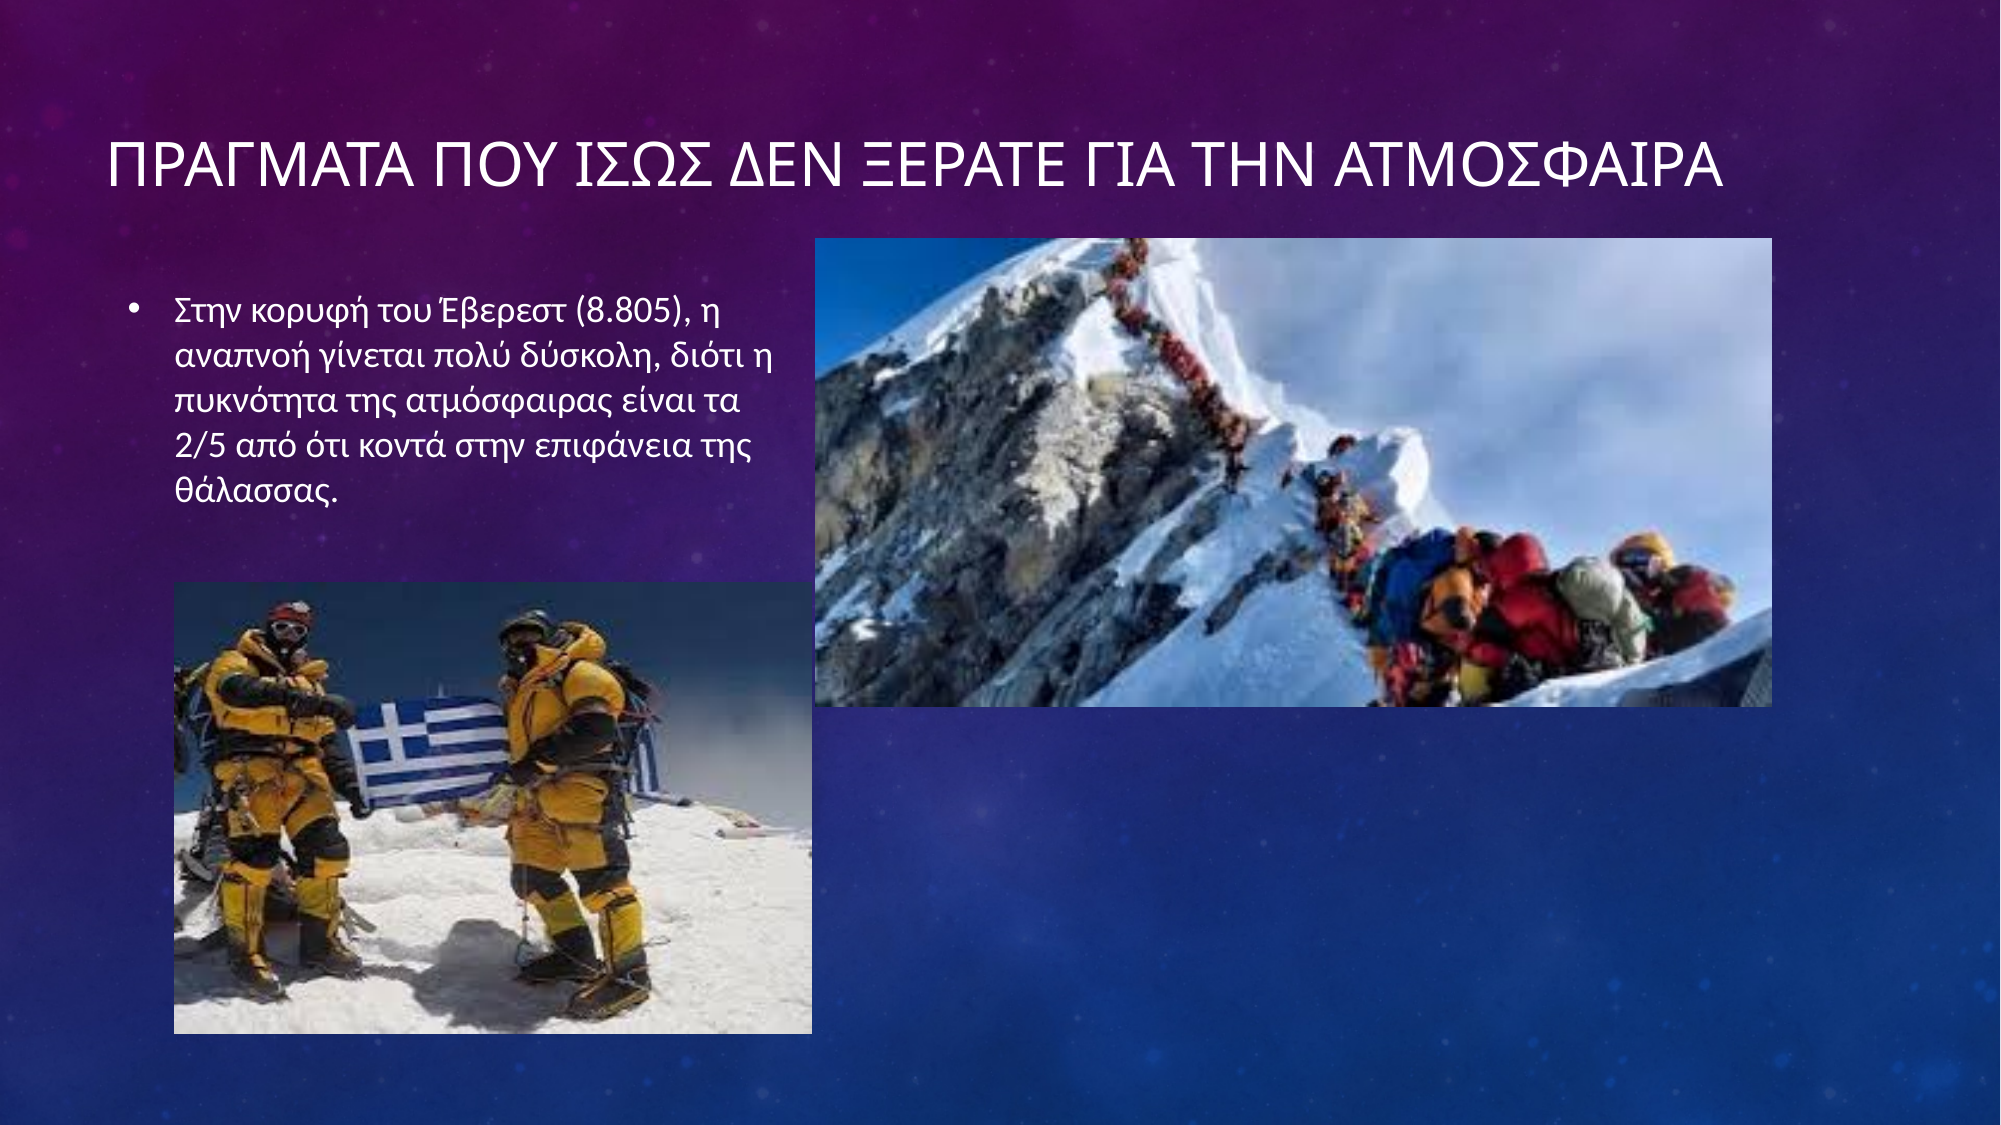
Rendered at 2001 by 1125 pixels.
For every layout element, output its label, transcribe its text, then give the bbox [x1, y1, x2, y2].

picture [0, 0, 2001, 1125]
list Στην κορυφή του Έβερεστ (8.805), η αναπνοή γίνεται πολύ δύσκολη, διότι η πυκνότητα της ατμόσφαιρας είναι τα 2/5 από ότι κοντά στην επιφάνεια της θάλασσας. [112, 277, 808, 545]
title ΠΡΑΓΜΑΤΑ ΠΟΥ ΙΣΩς ΔΕΝ ΞΕΡΑΤΕ ΓΙΑ ΤΗΝ ΑΤΜΟΣΦΑΙΡΑ [90, 84, 1775, 239]
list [814, 238, 1772, 708]
